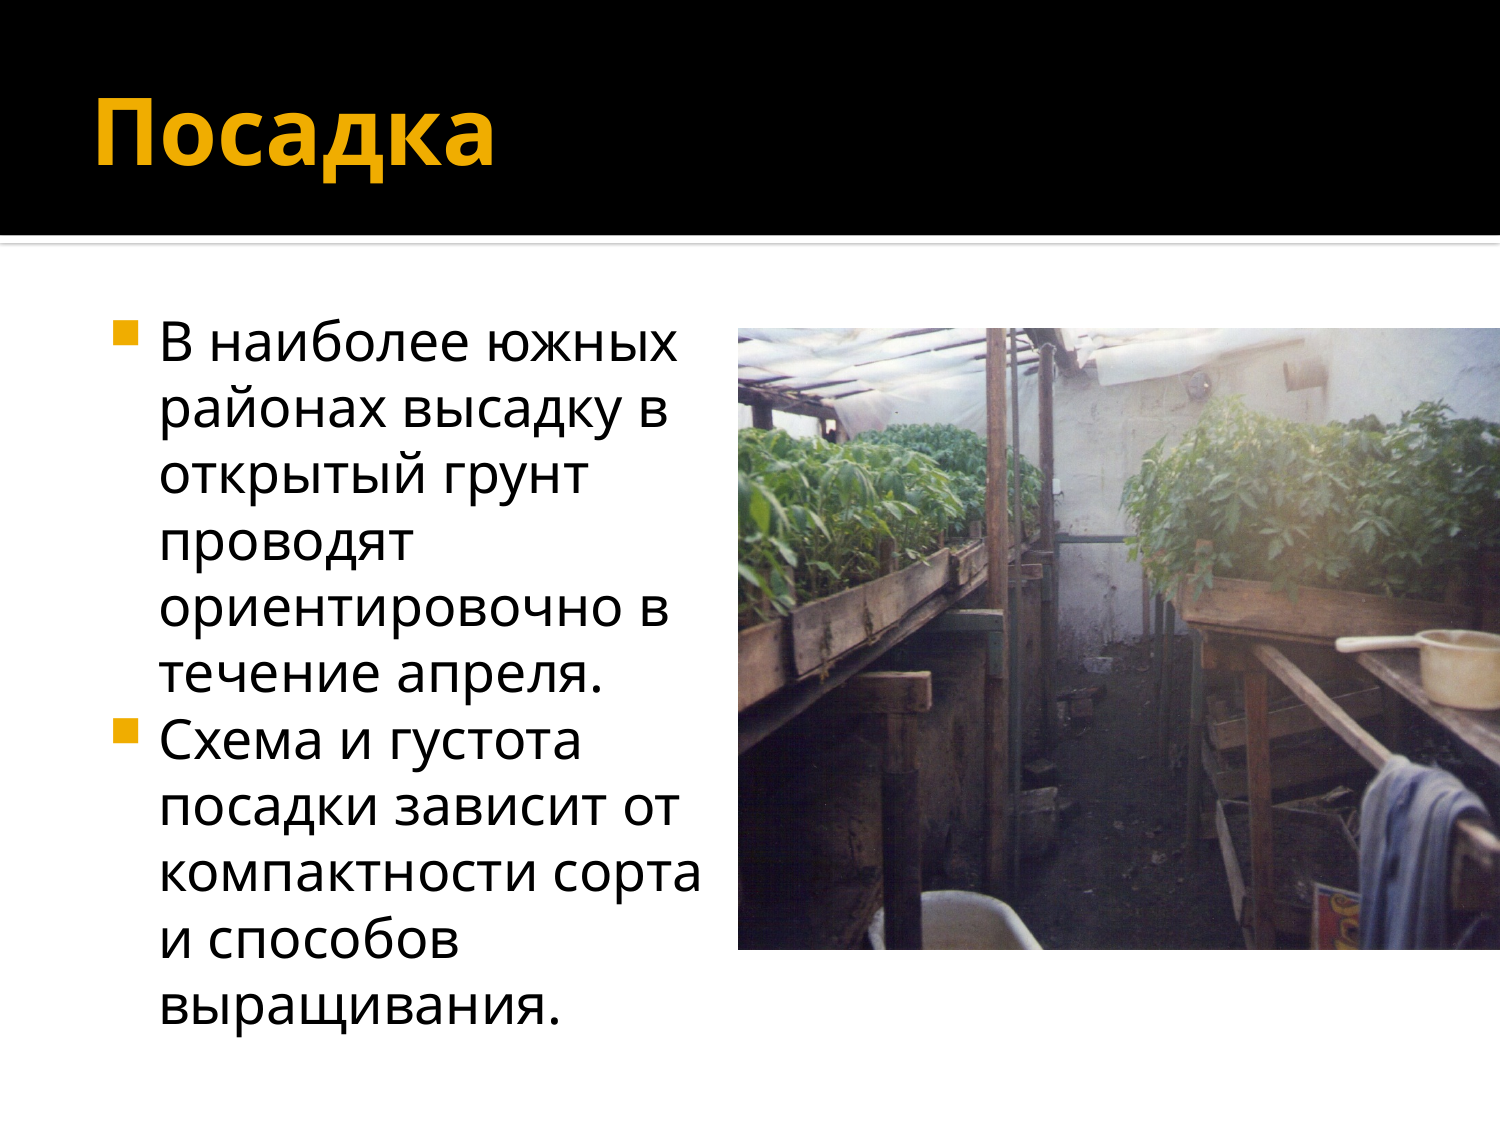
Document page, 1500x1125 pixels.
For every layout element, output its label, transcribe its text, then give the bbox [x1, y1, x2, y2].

title Посадка [75, 24, 1425, 231]
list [738, 328, 1500, 950]
list В наиболее южных районах высадку в открытый грунт проводят ориентировочно в течение апреля. Схема и густота посадки зависит от компактности сорта и способов выращивания. [75, 291, 738, 1050]
